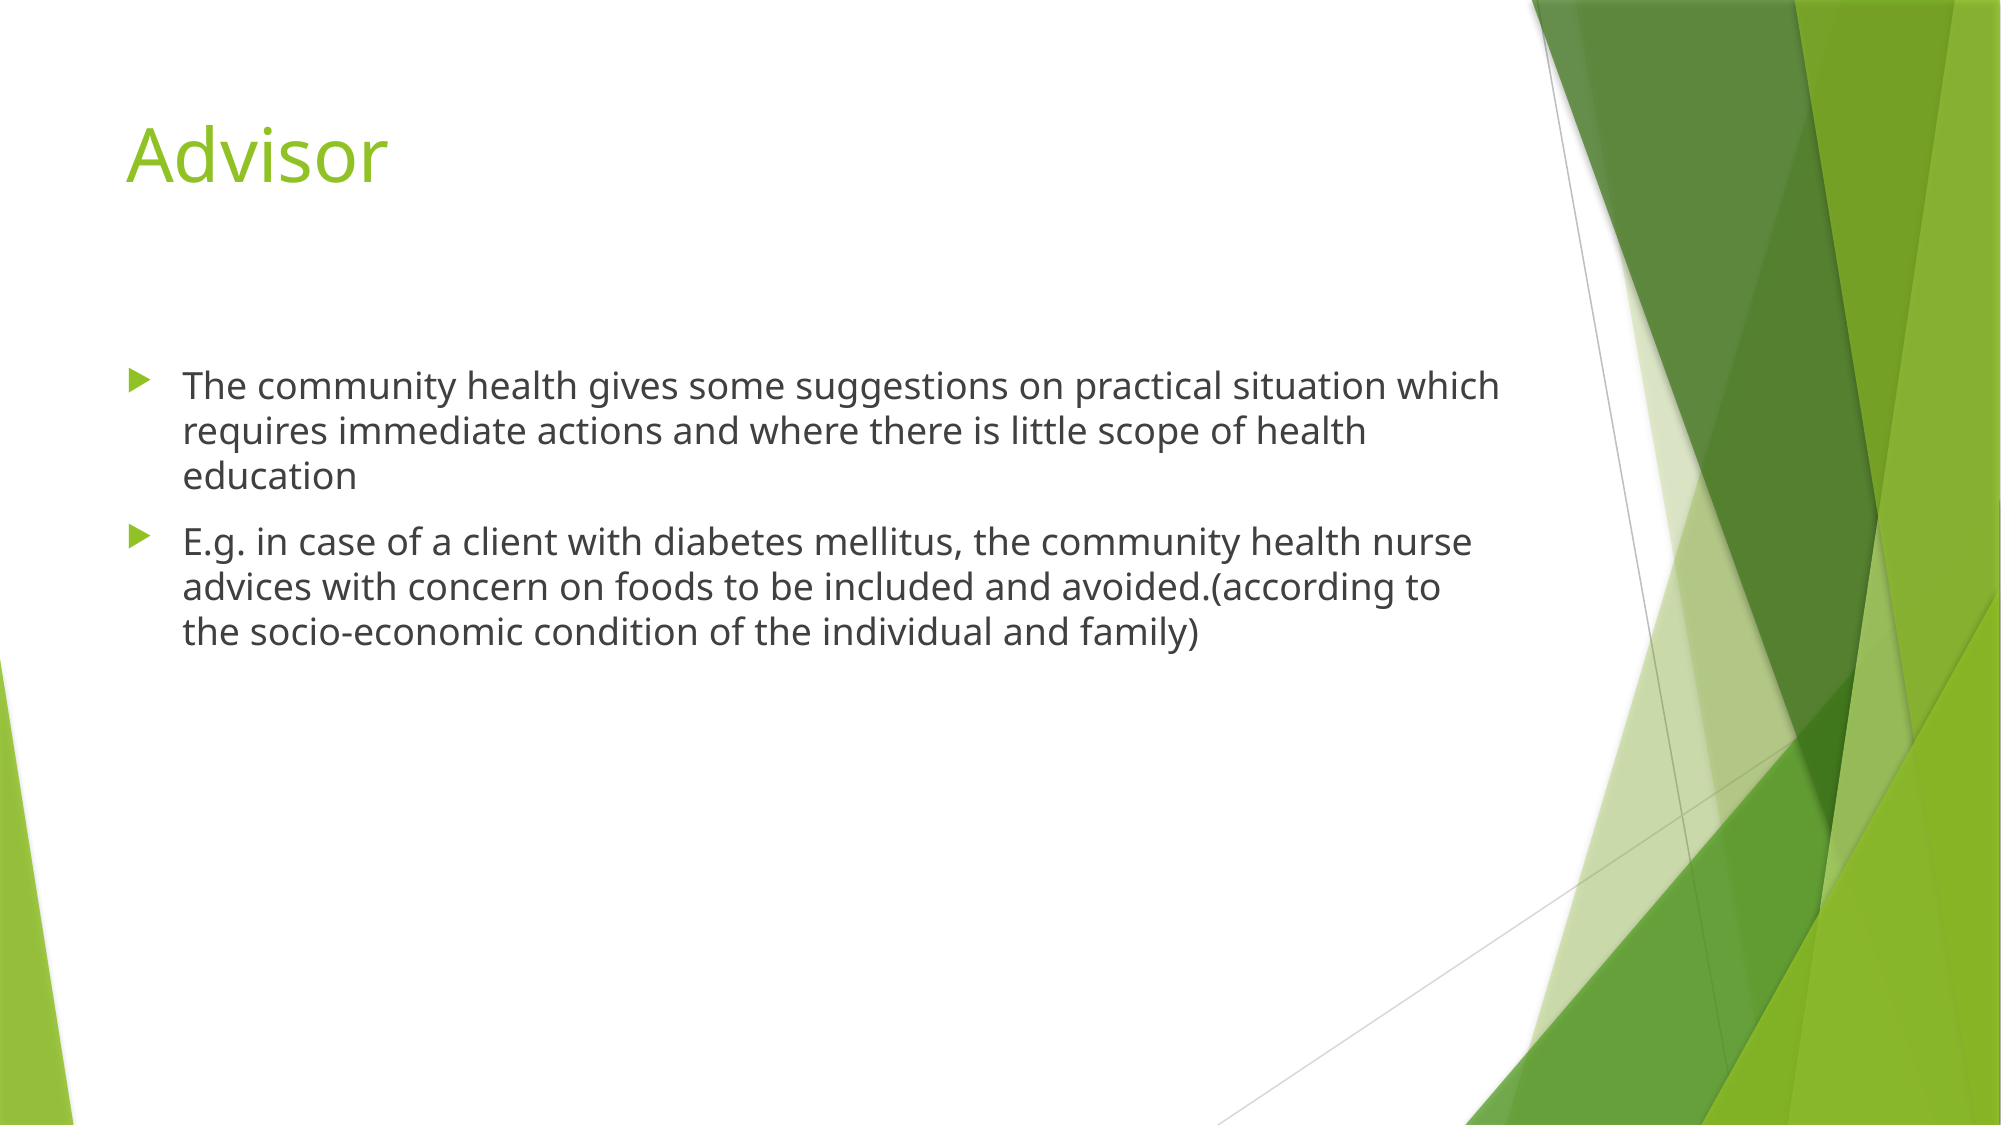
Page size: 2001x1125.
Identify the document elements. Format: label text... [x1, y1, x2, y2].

list The community health gives some suggestions on practical situation which requires immediate actions and where there is little scope of health education E.g. in case of a client with diabetes mellitus, the community health nurse advices with concern on foods to be included and avoided.(according to the socio-economic condition of the individual and family) [111, 354, 1522, 992]
title Advisor [111, 99, 1522, 317]
